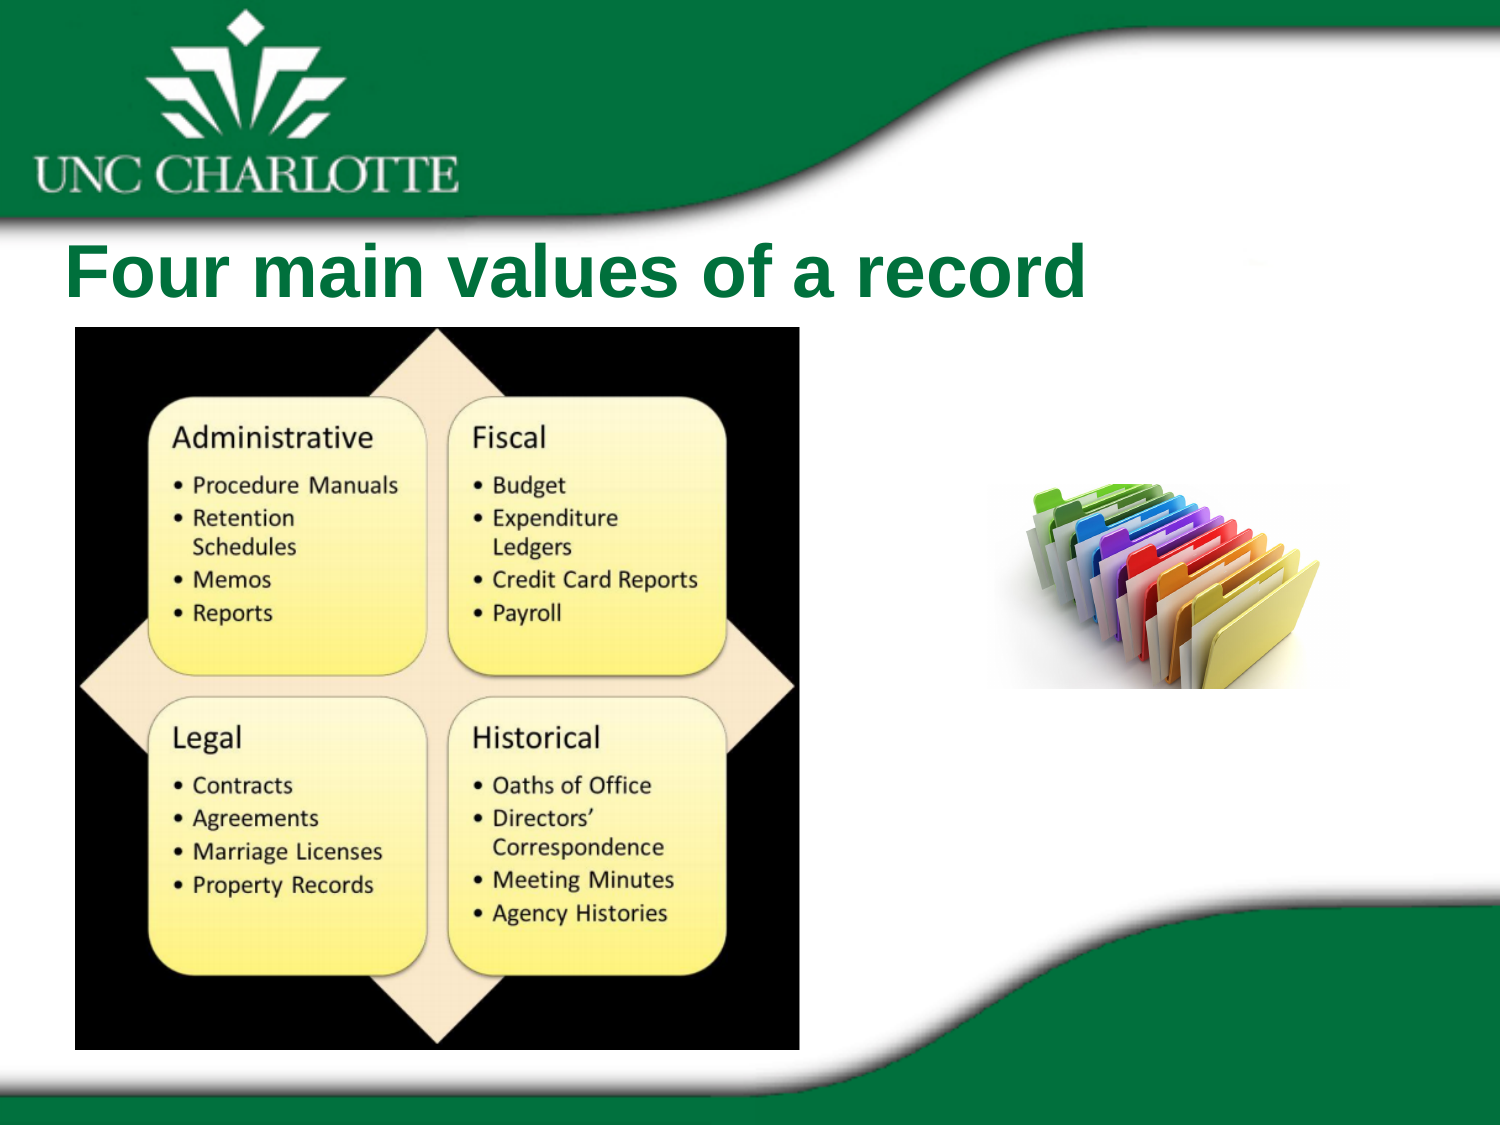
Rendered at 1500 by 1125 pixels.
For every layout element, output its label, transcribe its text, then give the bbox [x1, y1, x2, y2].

picture [0, 0, 1500, 1125]
text_box Four main values of a record [50, 214, 1125, 328]
